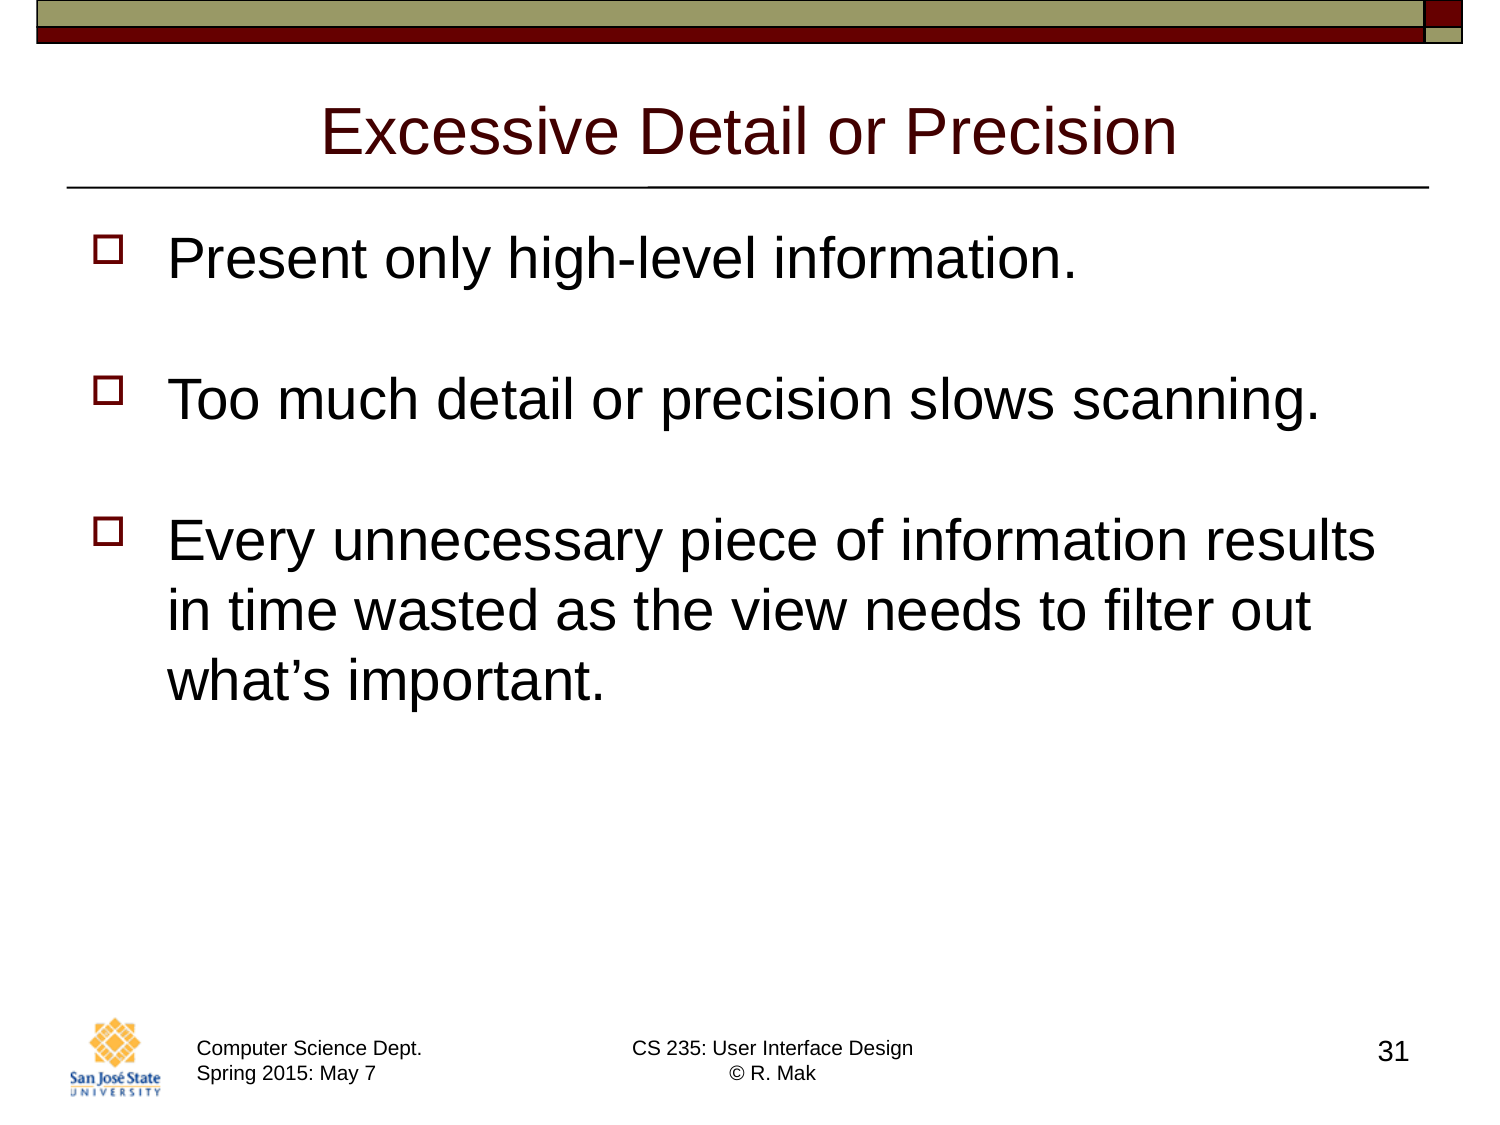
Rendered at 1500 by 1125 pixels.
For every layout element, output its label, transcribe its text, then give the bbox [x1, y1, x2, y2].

picture [60, 1012, 166, 1112]
title Excessive Detail or Precision [75, 67, 1425, 175]
slide_number 31 [1112, 1025, 1425, 1100]
list Present only high-level information. Too much detail or precision slows scanning. Every unnecessary piece of information results in time wasted as the view needs to filter out what’s important. [75, 212, 1425, 1006]
